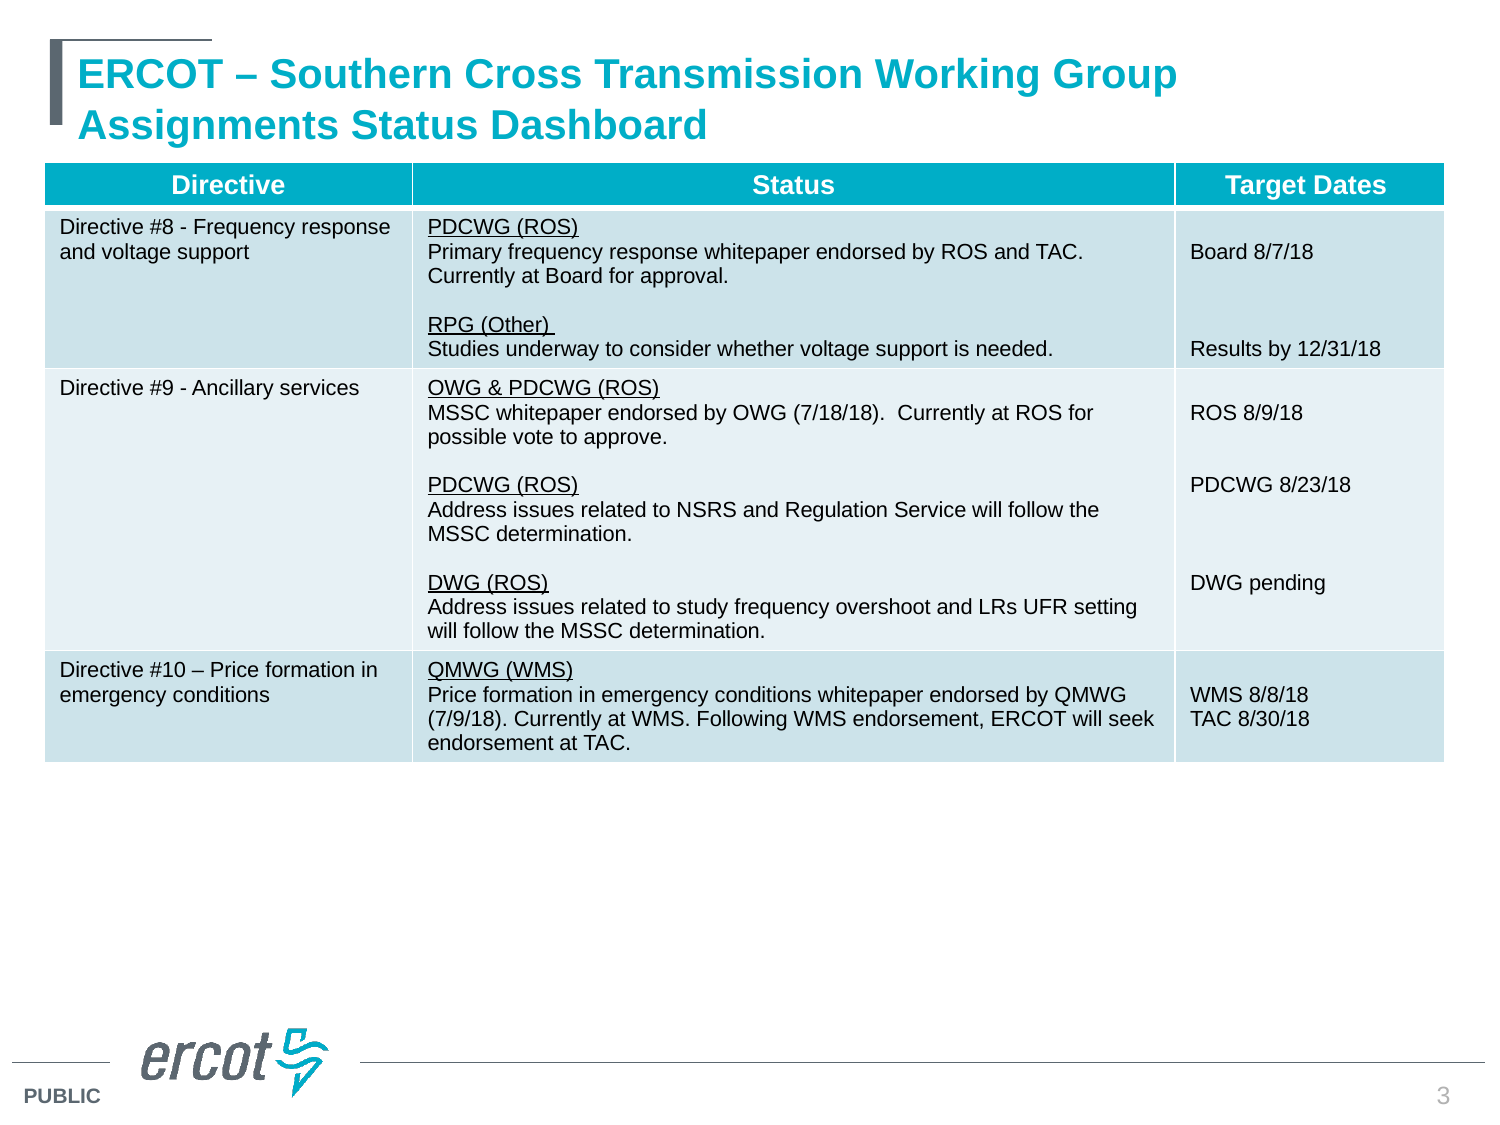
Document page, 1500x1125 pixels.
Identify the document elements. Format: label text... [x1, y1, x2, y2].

table_header Directive [45, 163, 412, 205]
slide_number 3 [1400, 1076, 1488, 1113]
table_header Target Dates [1176, 163, 1444, 205]
picture [137, 1024, 332, 1100]
table_cell WMS 8/8/18 TAC 8/30/18 [1176, 651, 1444, 762]
table_cell PDCWG (ROS) Primary frequency response whitepaper endorsed by ROS and TAC. Currently at Board for approval. RPG (Other) Studies underway to consider whether voltage support is needed. [413, 211, 1174, 368]
table_cell ROS 8/9/18 PDCWG 8/23/18 DWG pending [1176, 369, 1444, 650]
table_cell QMWG (WMS) Price formation in emergency conditions whitepaper endorsed by QMWG (7/9/18). Currently at WMS. Following WMS endorsement, ERCOT will seek endorsement at TAC. [413, 651, 1174, 762]
table_cell Directive #8 - Frequency response and voltage support [45, 211, 412, 368]
title ERCOT – Southern Cross Transmission Working Group Assignments Status Dashboard [62, 39, 1450, 125]
table_cell Board 8/7/18 Results by 12/31/18 [1176, 211, 1444, 368]
table_cell Directive #9 - Ancillary services [45, 369, 412, 650]
table_cell OWG & PDCWG (ROS) MSSC whitepaper endorsed by OWG (7/18/18). Currently at ROS for possible vote to approve. PDCWG (ROS) Address issues related to NSRS and Regulation Service will follow the MSSC determination. DWG (ROS) Address issues related to study frequency overshoot and LRs UFR setting will follow the MSSC determination. [413, 369, 1174, 650]
table_header Status [413, 163, 1174, 205]
table_cell Directive #10 – Price formation in emergency conditions [45, 651, 412, 762]
